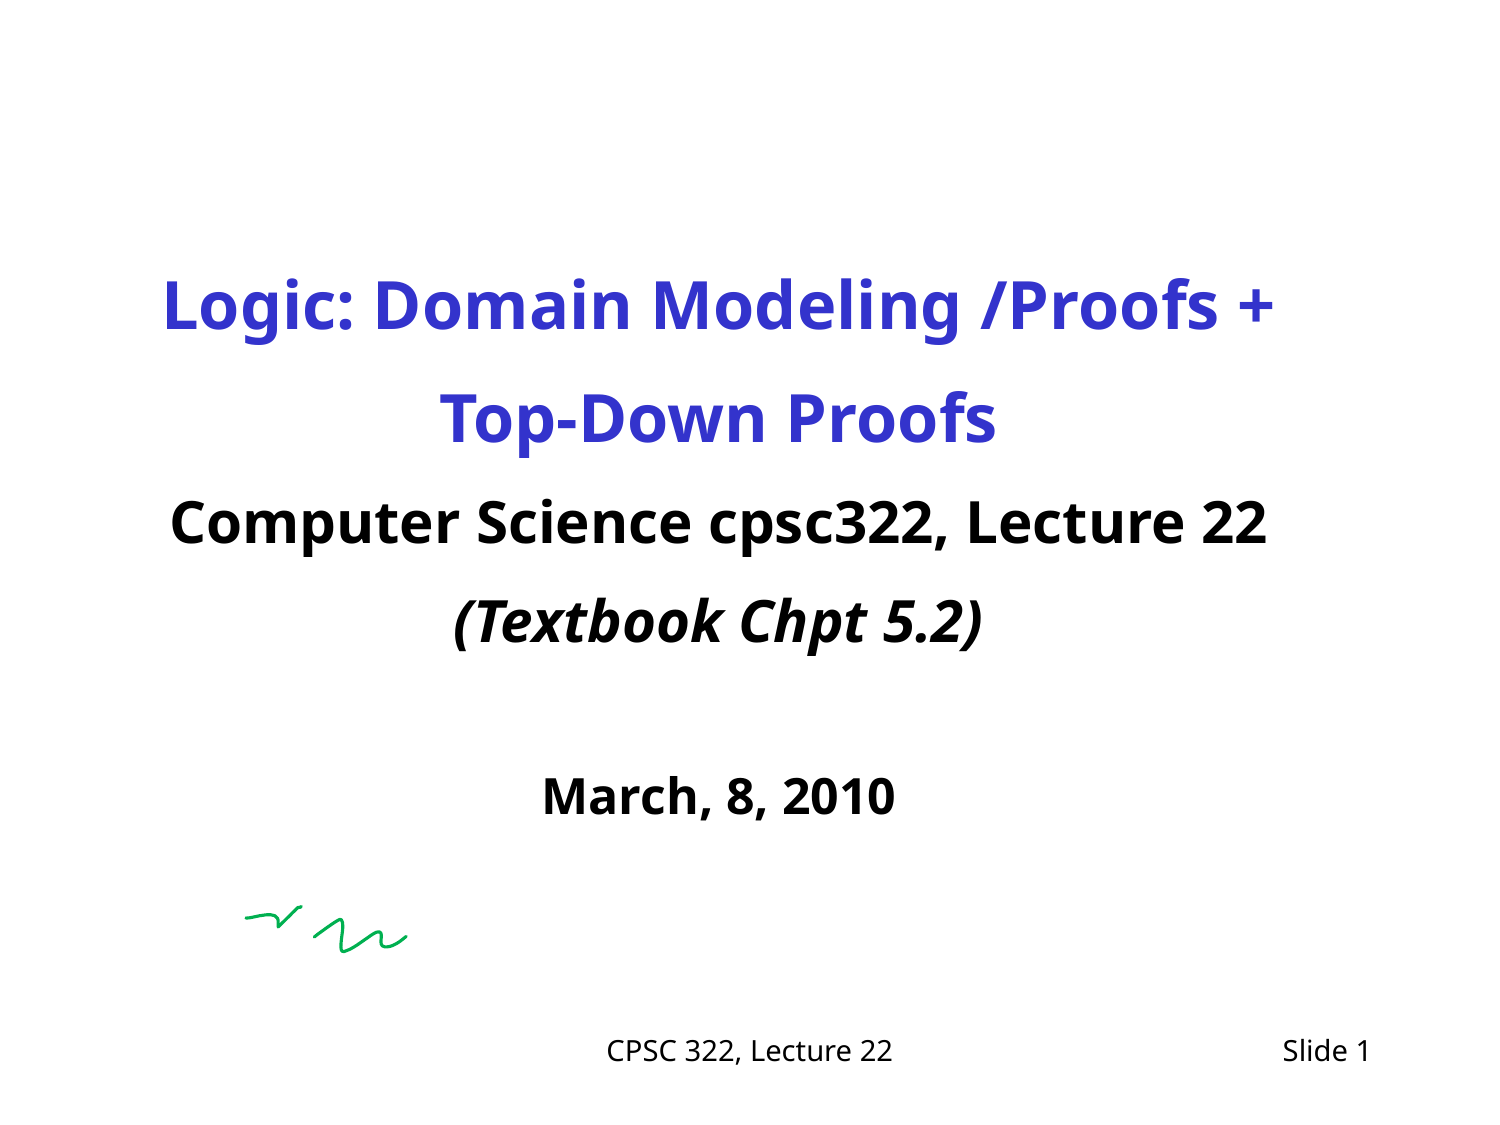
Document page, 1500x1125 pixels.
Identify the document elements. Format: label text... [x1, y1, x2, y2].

slide_number Slide 1 [1074, 1024, 1388, 1101]
text_box Logic: Domain Modeling /Proofs + Top-Down Proofs Computer Science cpsc322, Lecture 22 (Textbook Chpt 5.2) March, 8, 2010 [0, 255, 1438, 832]
footer CPSC 322, Lecture 22 [512, 1024, 988, 1101]
